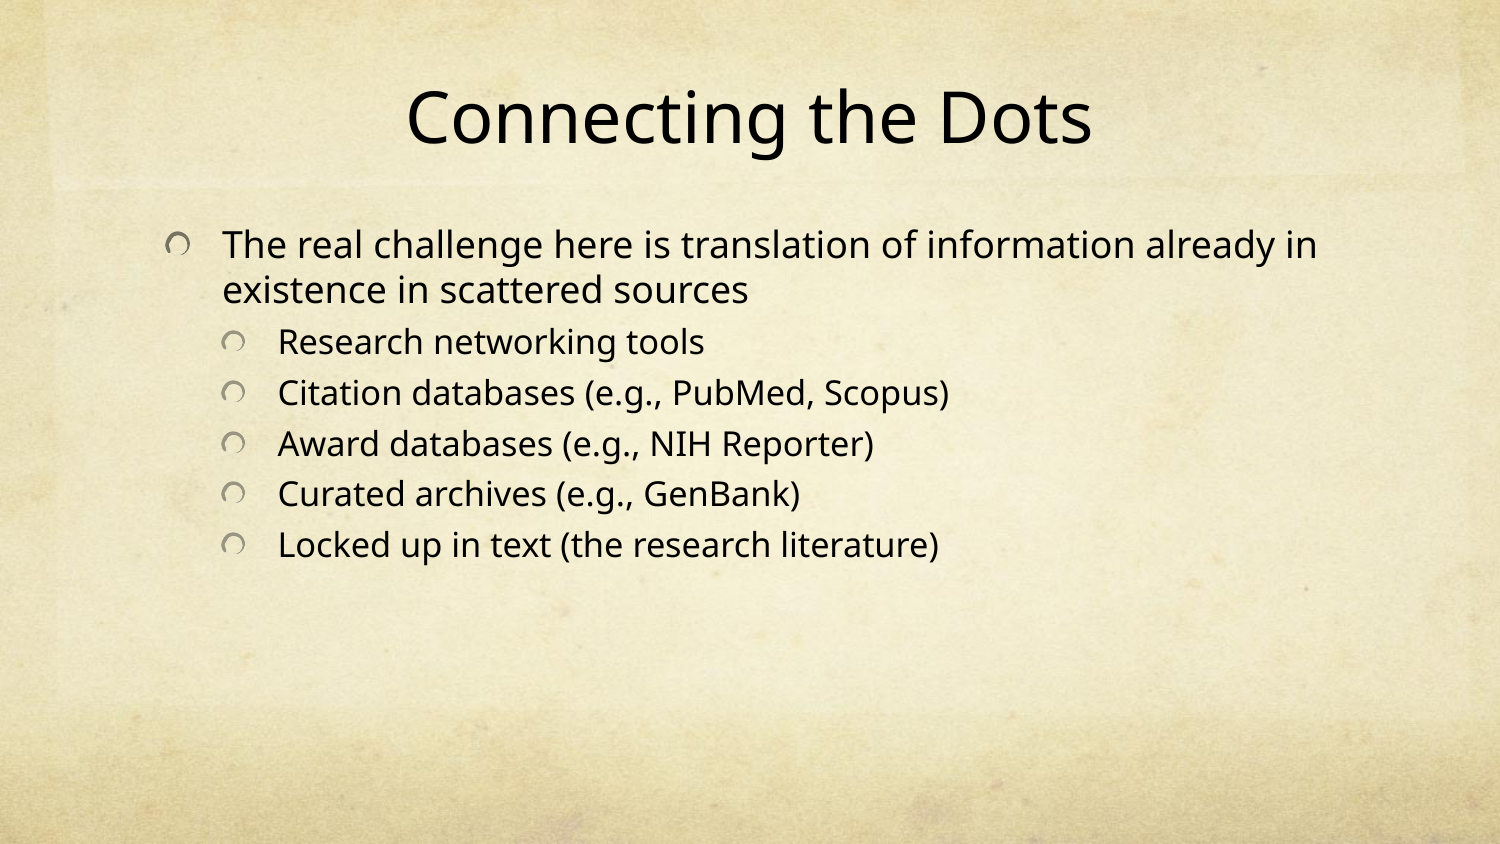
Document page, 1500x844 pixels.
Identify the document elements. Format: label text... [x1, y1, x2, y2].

title Connecting the Dots [150, 61, 1350, 169]
list The real challenge here is translation of information already in existence in scattered sources Research networking tools Citation databases (e.g., PubMed, Scopus) Award databases (e.g., NIH Reporter) Curated archives (e.g., GenBank) Locked up in text (the research literature) [150, 213, 1350, 713]
picture [0, 0, 1500, 844]
